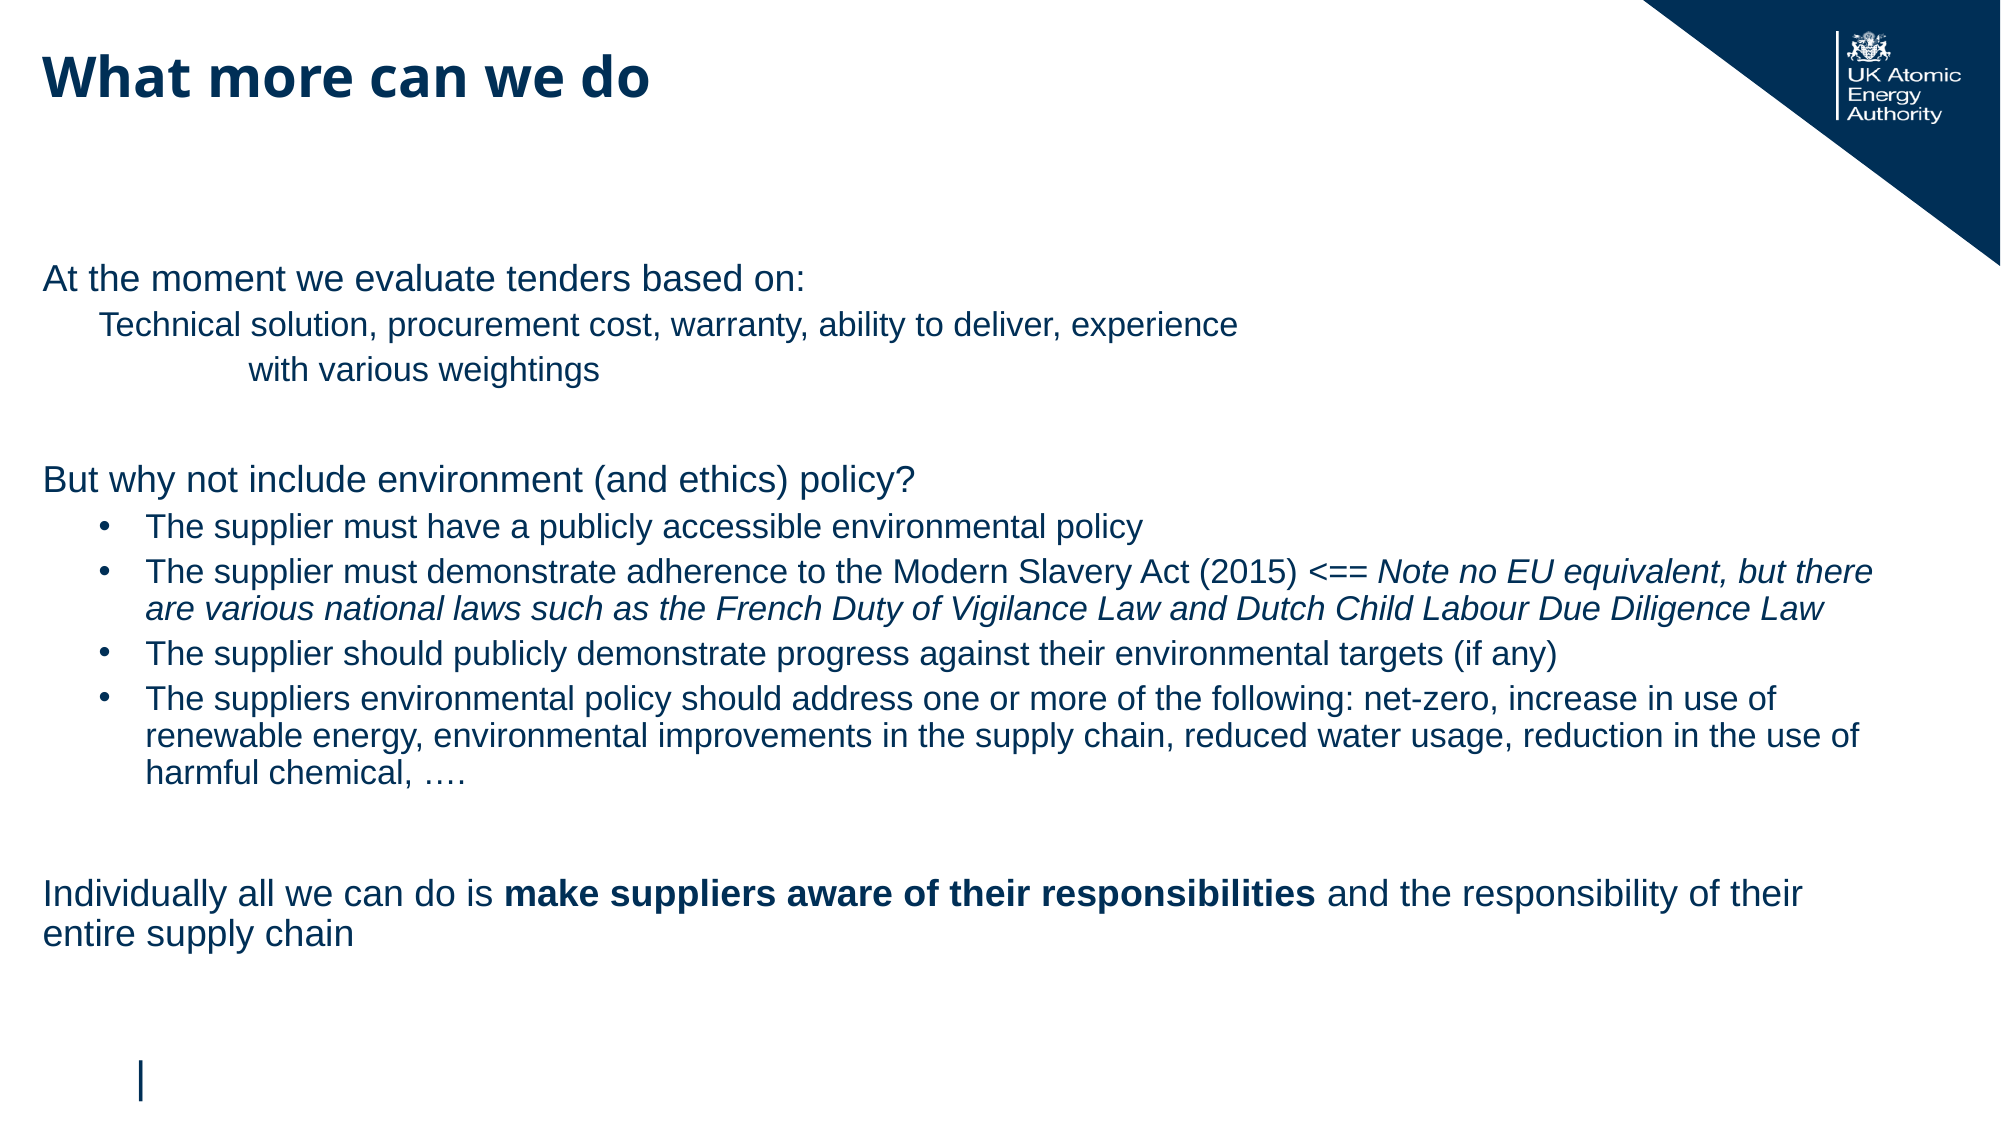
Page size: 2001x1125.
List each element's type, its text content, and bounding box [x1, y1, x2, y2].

title What more can we do [27, 33, 1671, 252]
picture [1836, 31, 1961, 124]
list At the moment we evaluate tenders based on: Technical solution, procurement cost, warranty, ability to deliver, experience with various weightings But why not include environment (and ethics) policy? The supplier must have a publicly accessible environmental policy The supplier must demonstrate adherence to the Modern Slavery Act (2015) <== Note no EU equivalent, but there are various national laws such as the French Duty of Vigilance Law and Dutch Child Labour Due Diligence Law The supplier should publicly demonstrate progress against their environmental targets (if any) The suppliers environmental policy should address one or more of the following: net-zero, increase in use of renewable energy, environmental improvements in the supply chain, reduced water usage, reduction in the use of harmful chemical, …. Individually all we can do is make suppliers aware of their responsibilities and the responsibility of their entire supply chain [27, 251, 1909, 988]
